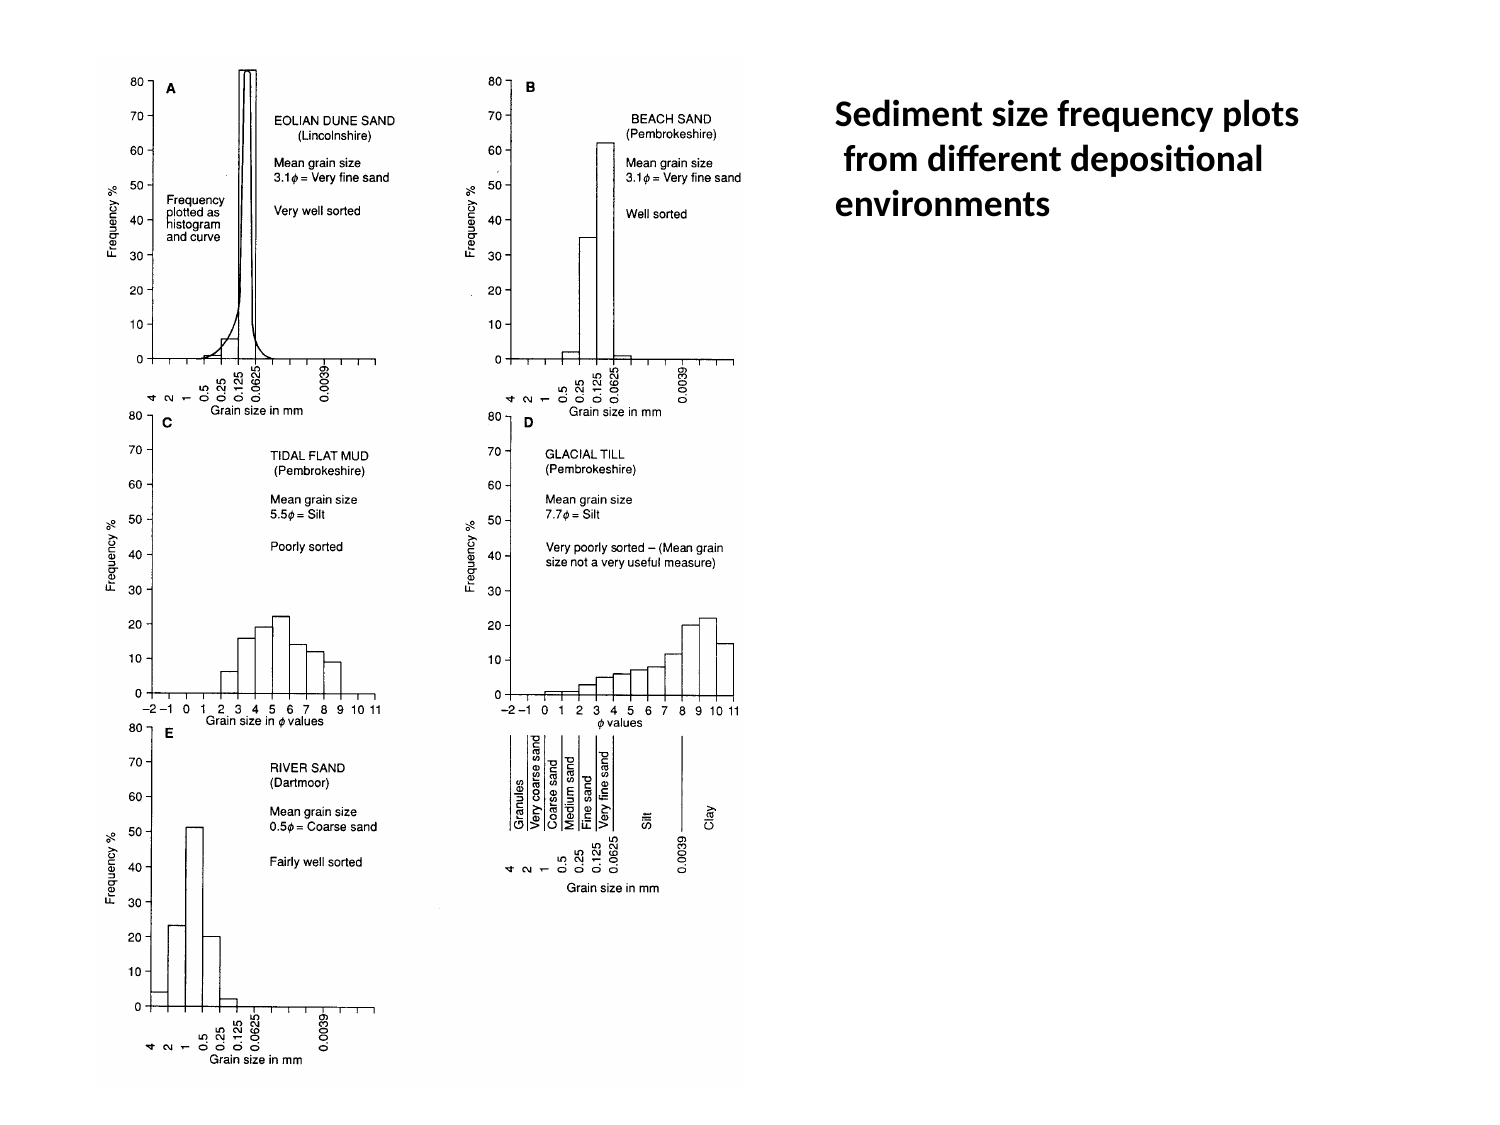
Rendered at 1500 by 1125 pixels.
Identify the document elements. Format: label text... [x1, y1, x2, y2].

picture [93, 58, 745, 1091]
text_box Sediment size frequency plots from different depositional environments [820, 81, 1369, 277]
